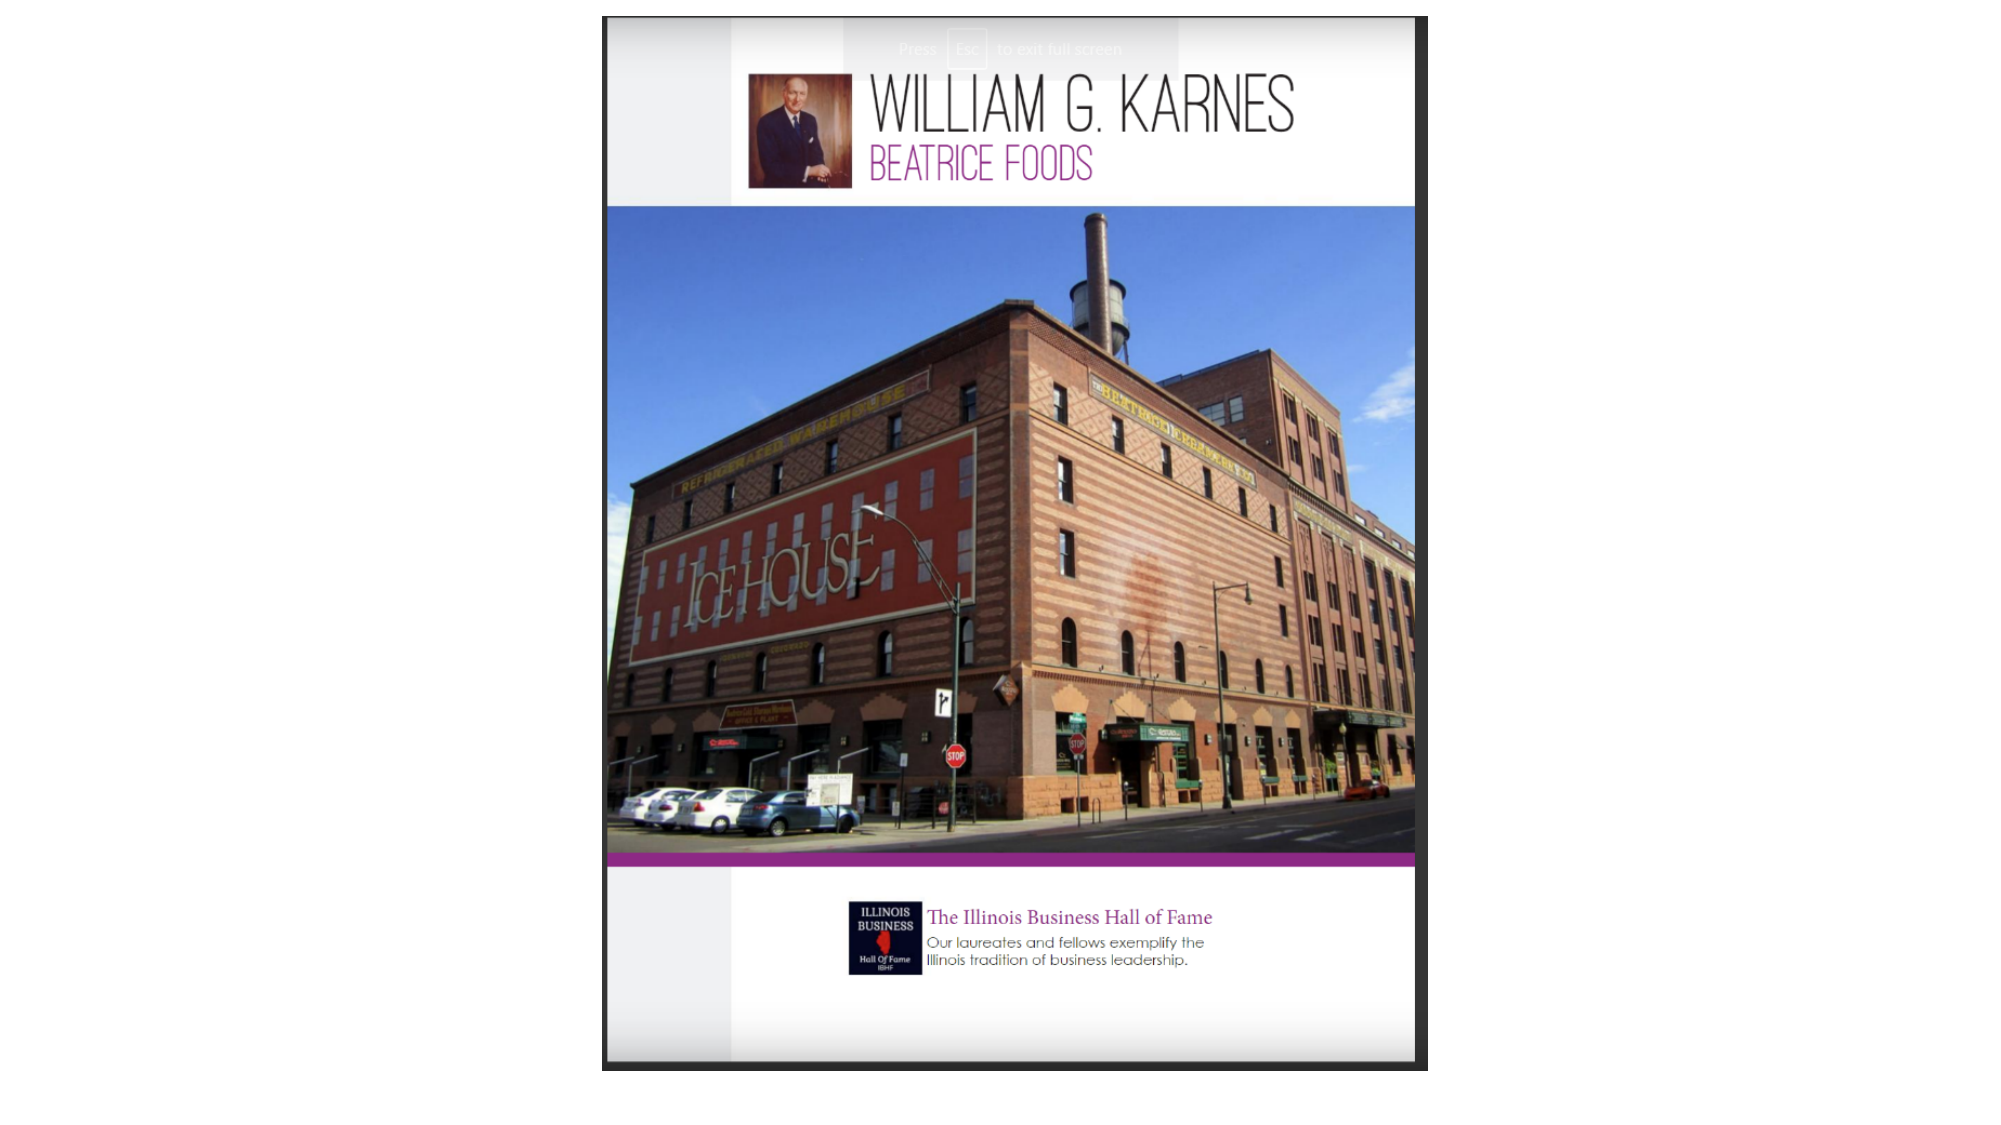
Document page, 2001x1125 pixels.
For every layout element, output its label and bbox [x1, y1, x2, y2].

picture [602, 16, 1428, 1071]
